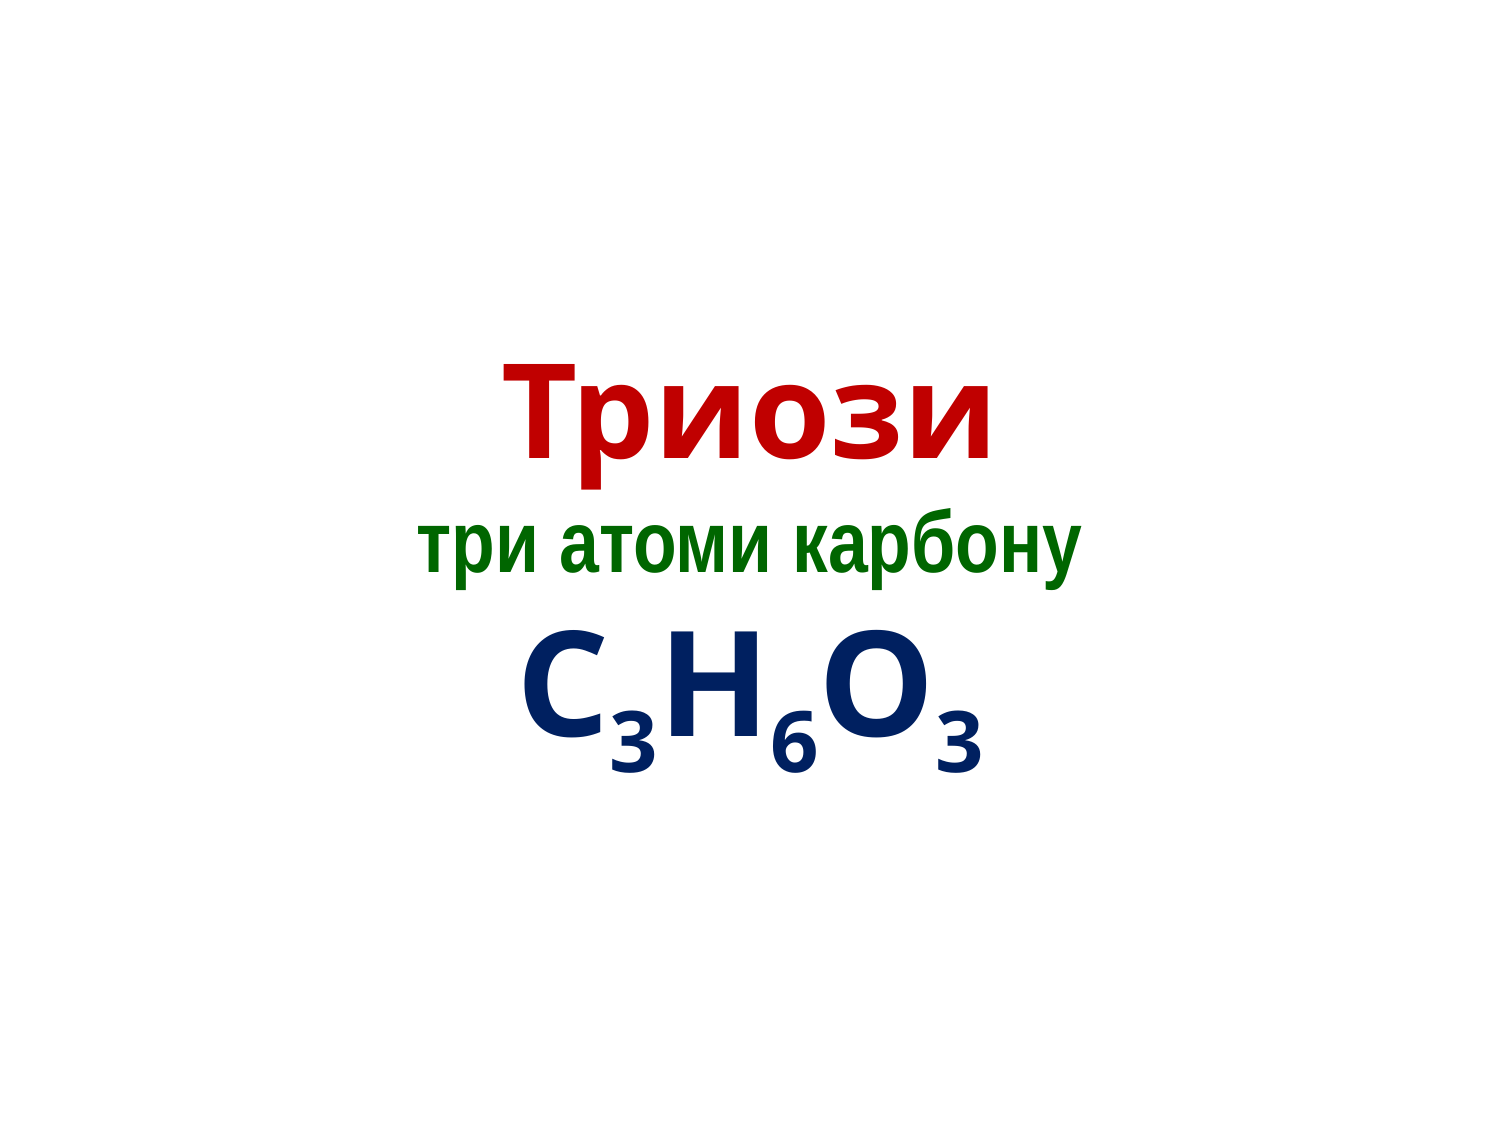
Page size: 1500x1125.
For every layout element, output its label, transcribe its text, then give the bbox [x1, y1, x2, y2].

title Триози три атоми карбону C3H6O3 [0, 318, 1500, 799]
